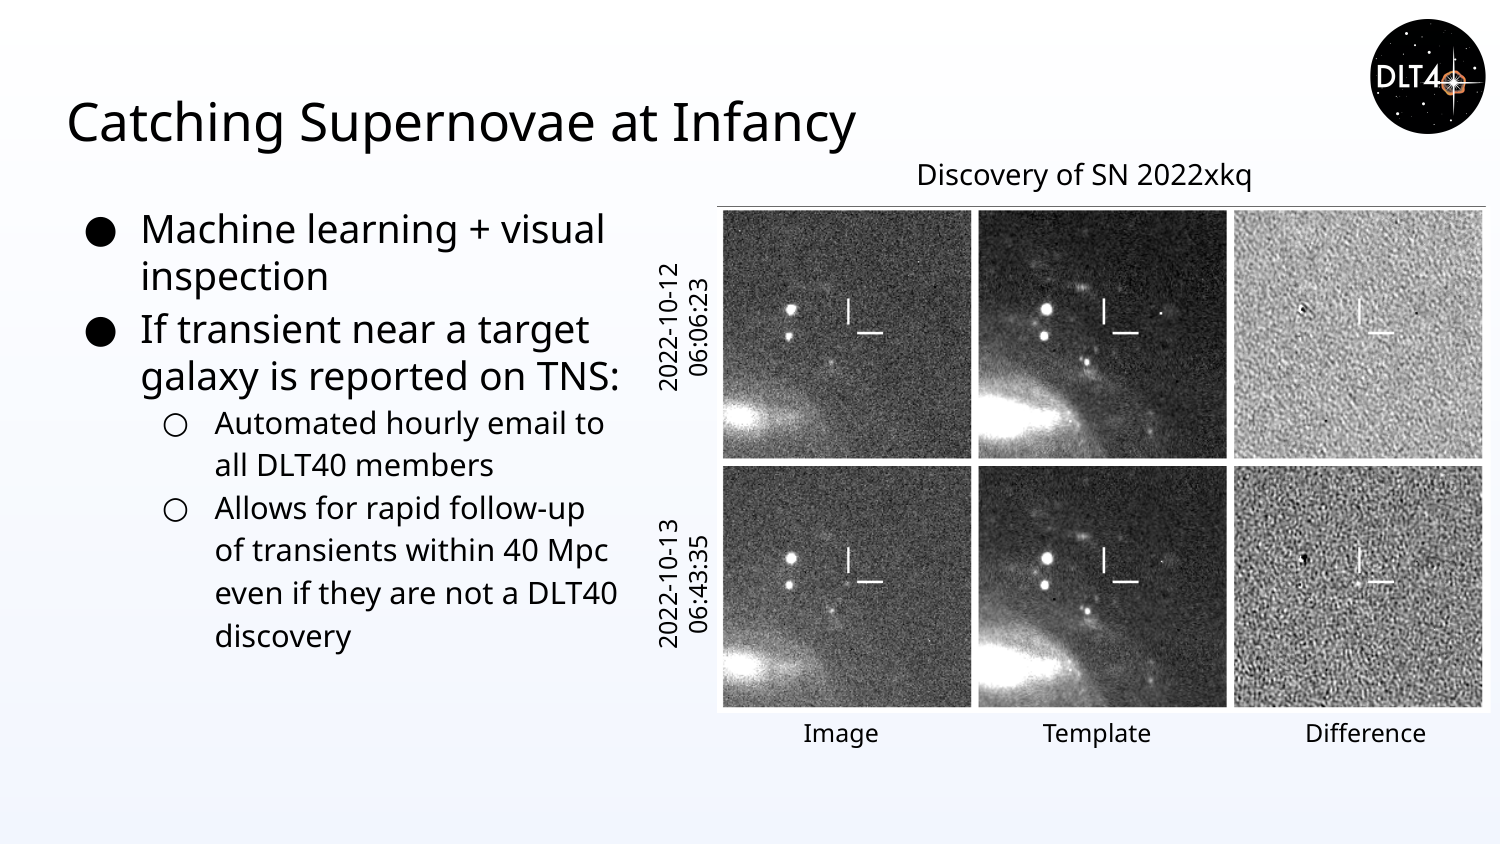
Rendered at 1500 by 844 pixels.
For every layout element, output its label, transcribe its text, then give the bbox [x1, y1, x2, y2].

title Catching Supernovae at Infancy [51, 72, 1449, 167]
text_box Image [781, 721, 902, 763]
picture [1370, 18, 1491, 135]
text_box Discovery of SN 2022xkq [878, 140, 1292, 204]
text_box Difference [1270, 721, 1462, 763]
text_box 2022-10-13 06:43:35 [637, 489, 711, 681]
list Machine learning + visual inspection If transient near a target galaxy is reported on TNS: Automated hourly email to all DLT40 members Allows for rapid follow-up of transients within 40 Mpc even if they are not a DLT40 discovery [51, 189, 638, 713]
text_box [716, 206, 1491, 713]
text_box Template [1010, 721, 1185, 763]
text_box 2022-10-12 06:06:23 [637, 232, 711, 424]
